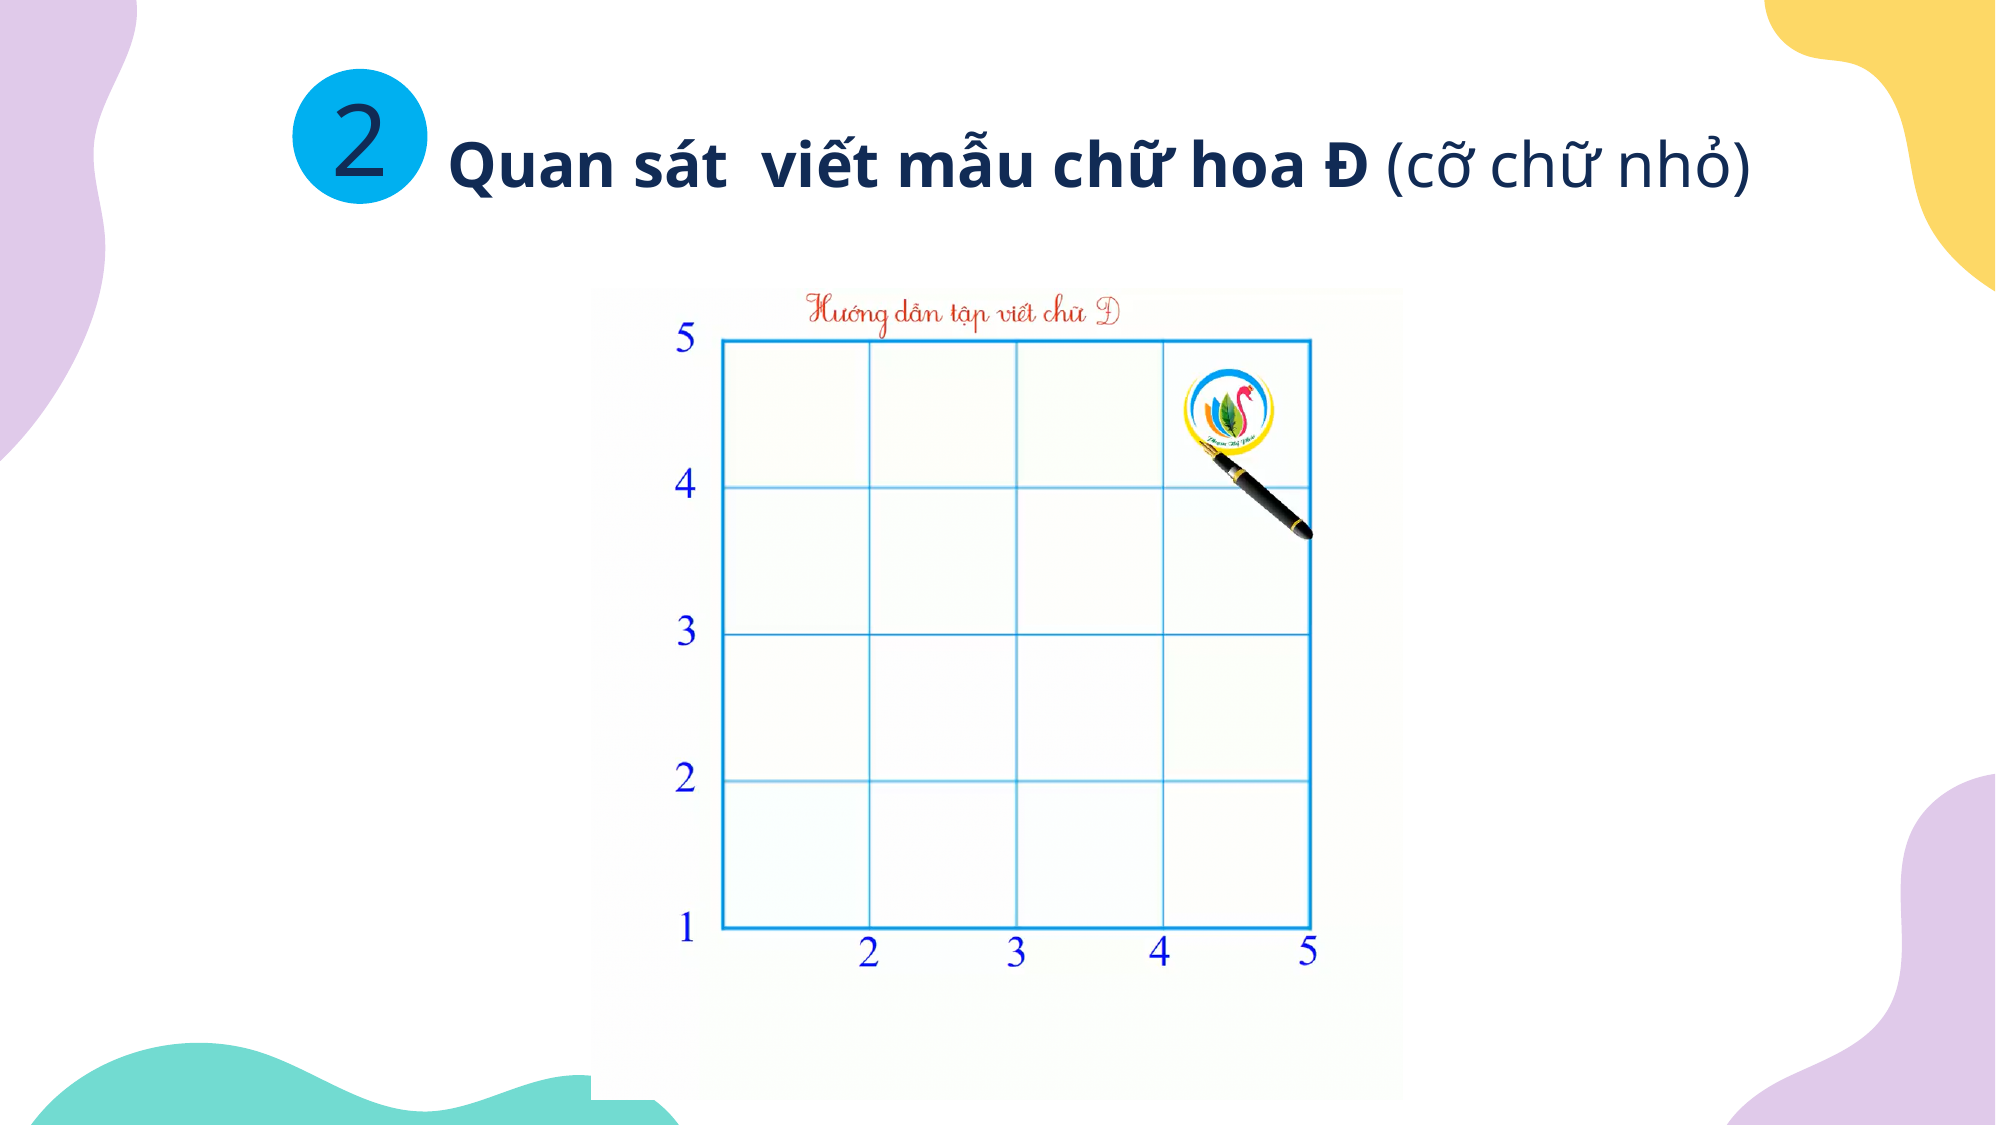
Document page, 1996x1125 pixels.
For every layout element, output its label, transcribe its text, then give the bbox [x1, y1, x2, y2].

text_box 2 [292, 68, 428, 204]
title Quan sát viết mẫu chữ hoa Đ (cỡ chữ nhỏ) [432, 110, 1996, 298]
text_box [590, 287, 1404, 1101]
